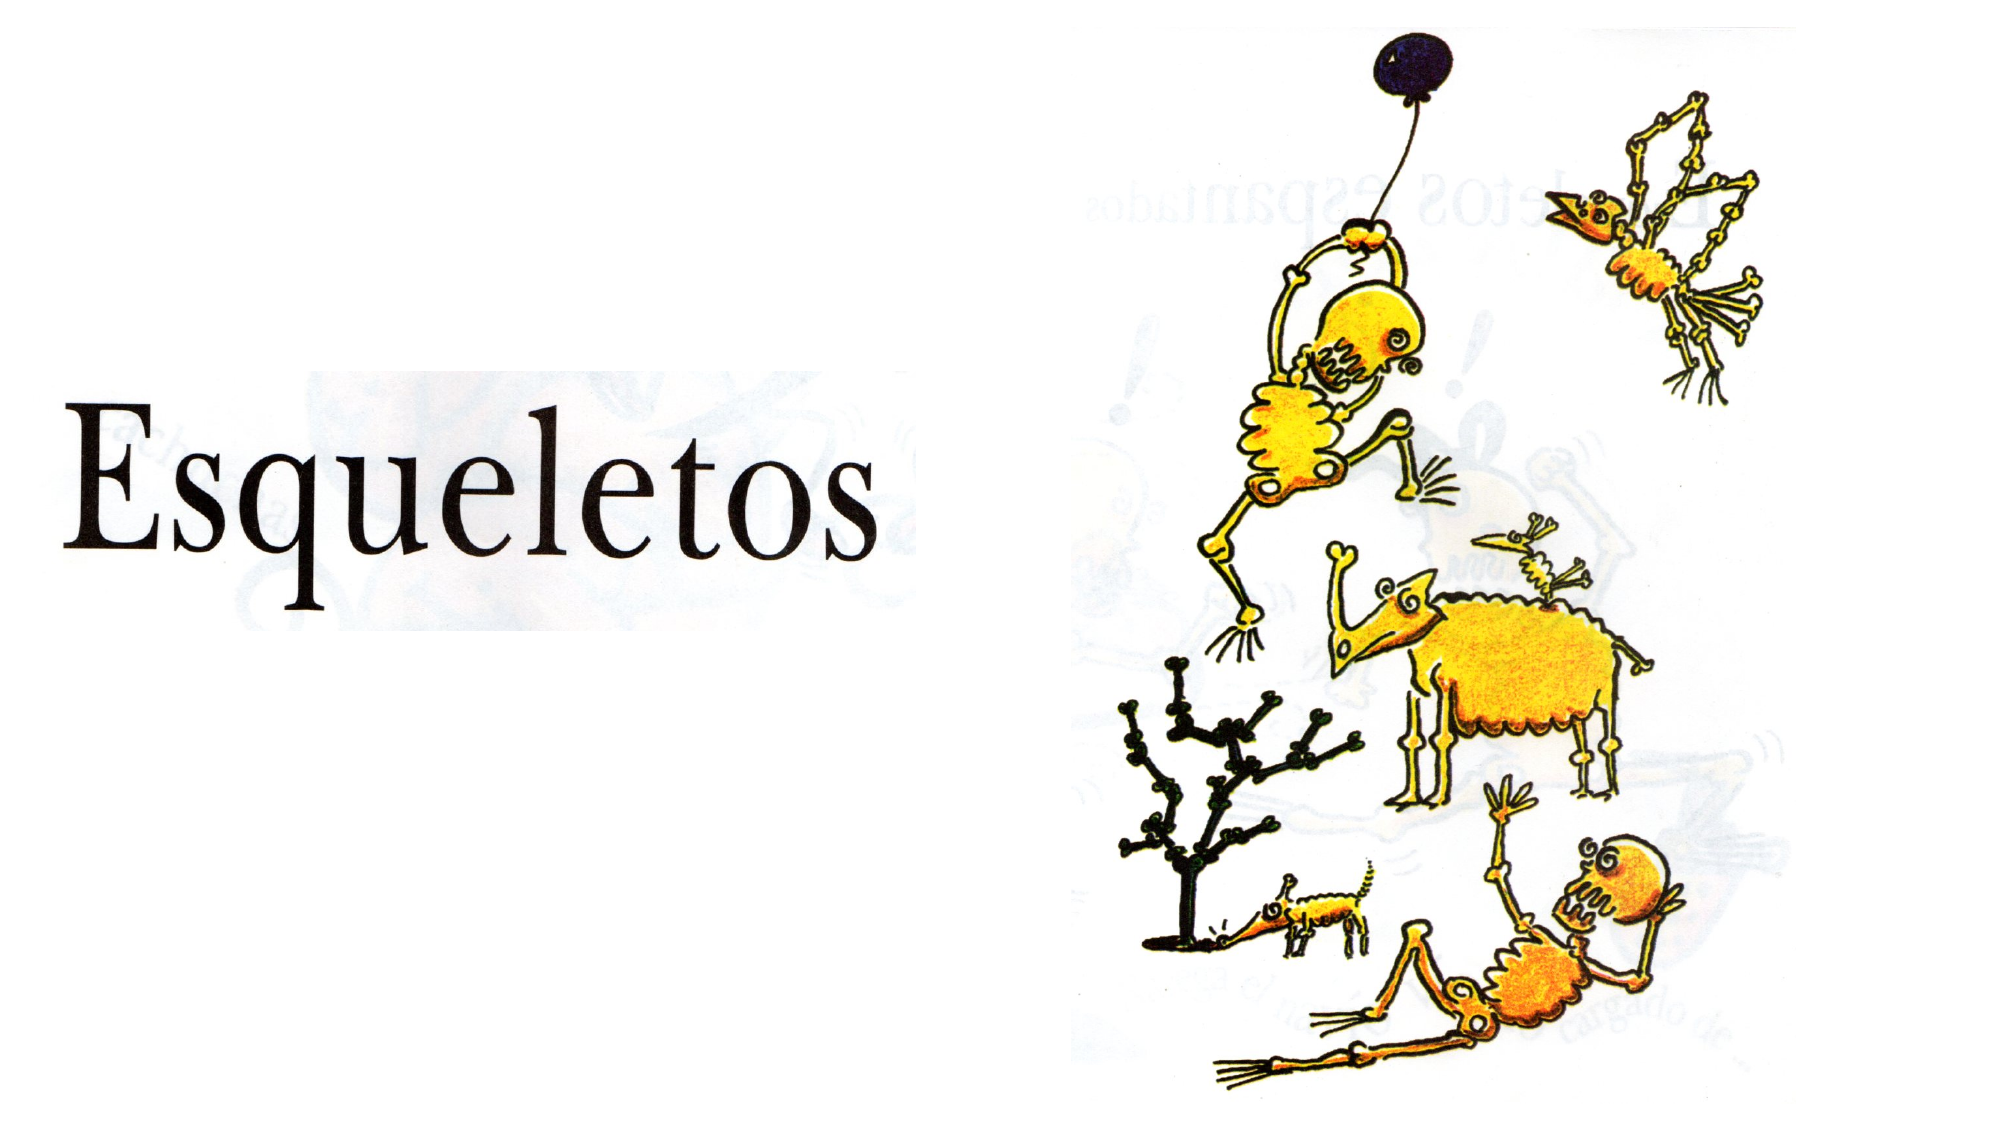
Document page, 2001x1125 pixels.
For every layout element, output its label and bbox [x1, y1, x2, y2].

picture [1071, 27, 1796, 1105]
picture [27, 371, 916, 631]
